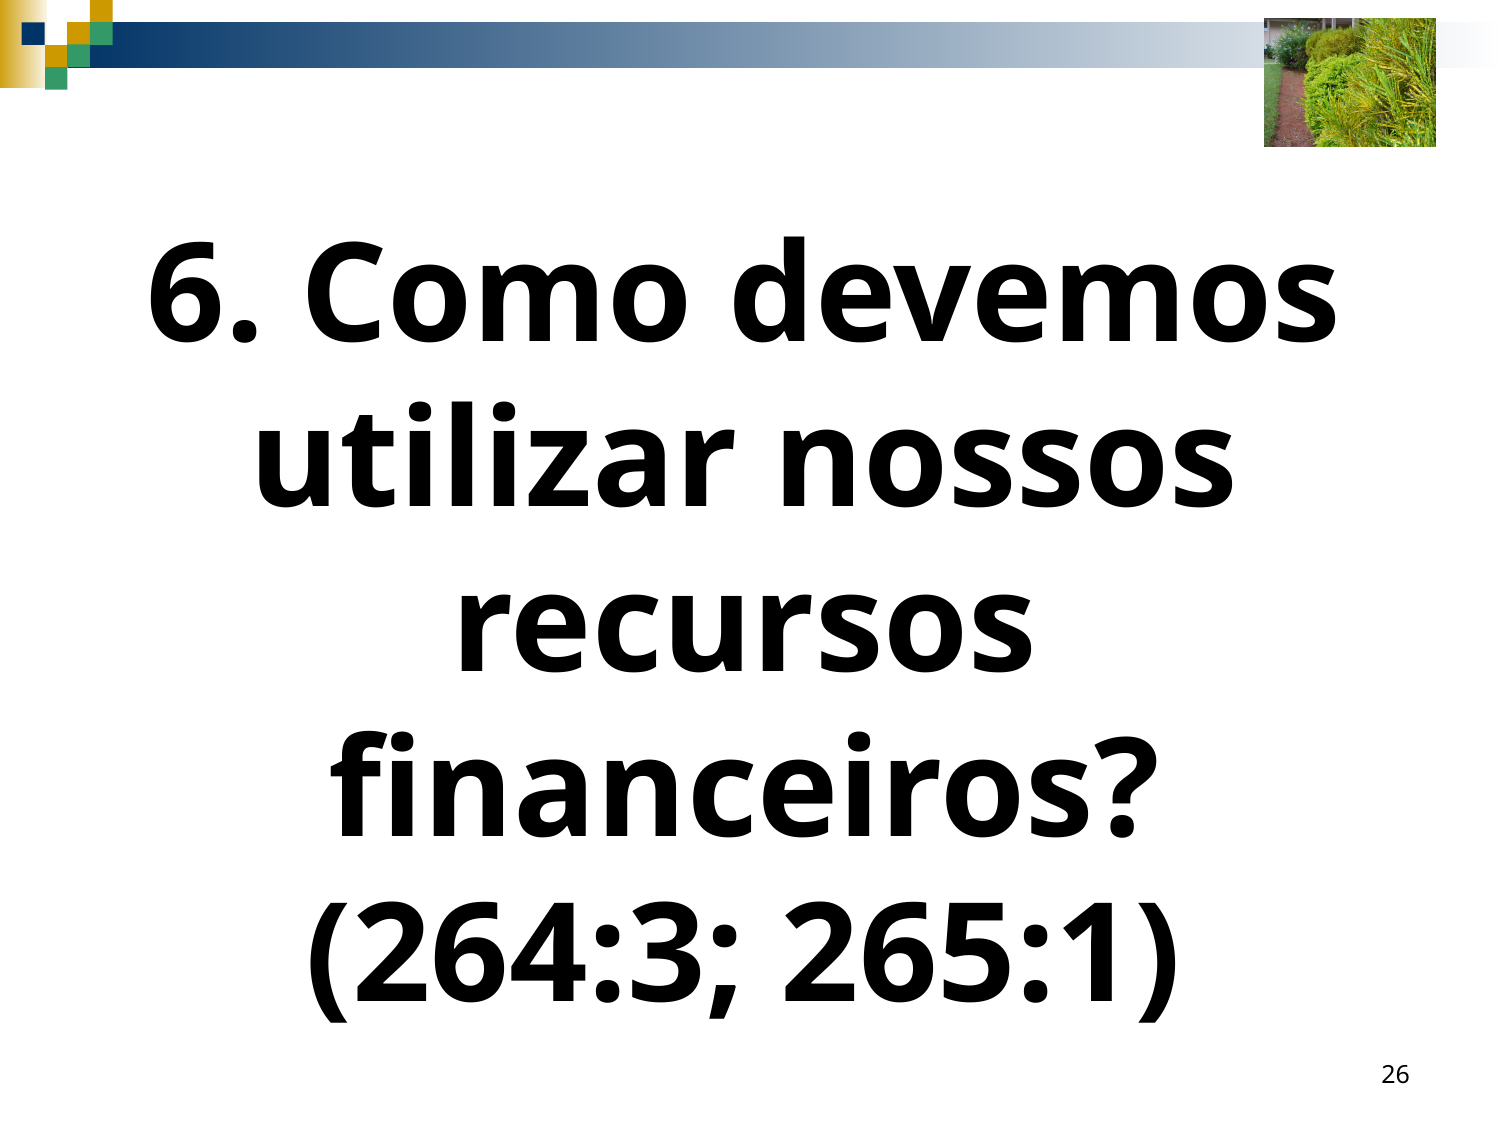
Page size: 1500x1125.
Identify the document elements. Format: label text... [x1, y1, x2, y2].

slide_number 26 [1074, 1025, 1425, 1100]
picture [1264, 18, 1436, 147]
text_box 6. Como devemos utilizar nossos recursos financeiros? (264:3; 265:1) [76, 196, 1412, 1036]
